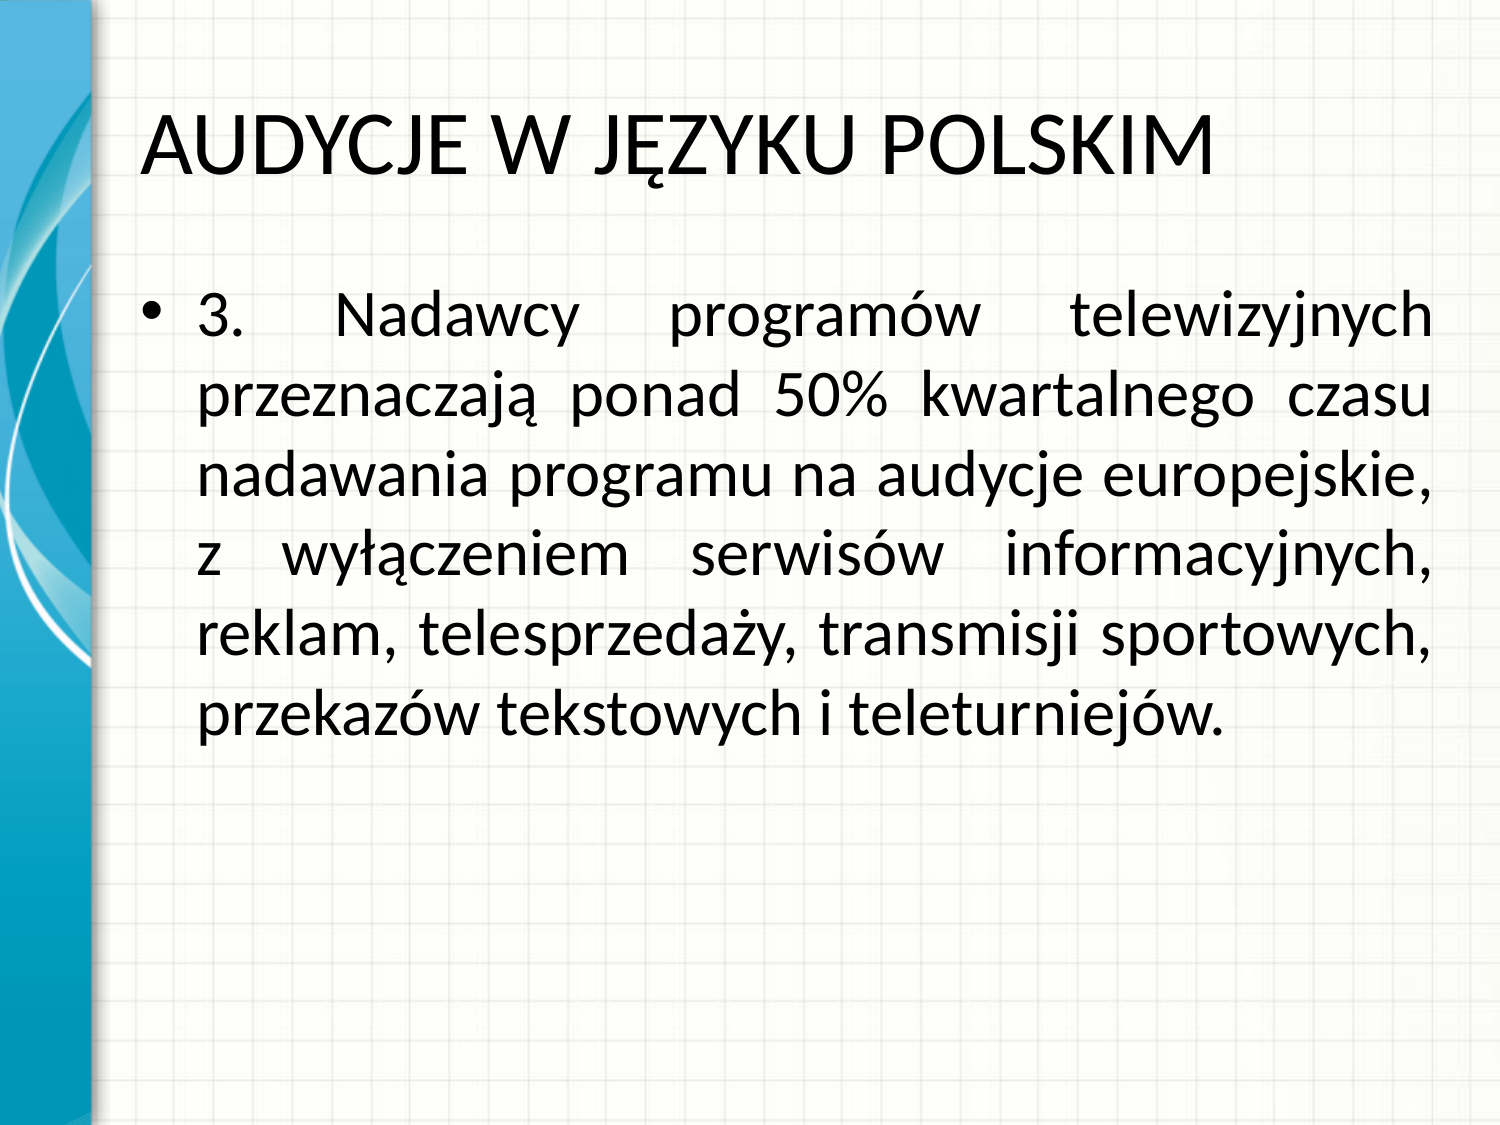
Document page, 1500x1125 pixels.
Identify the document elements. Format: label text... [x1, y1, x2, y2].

picture [0, 0, 1500, 1125]
list 3. Nadawcy programów telewizyjnych przeznaczają ponad 50% kwartalnego czasu nadawania programu na audycje europejskie, z wyłączeniem serwisów informacyjnych, reklam, telesprzedaży, transmisji sportowych, przekazów tekstowych i teleturniejów. [125, 261, 1450, 967]
title AUDYCJE W JĘZYKU POLSKIM [125, 44, 1450, 232]
